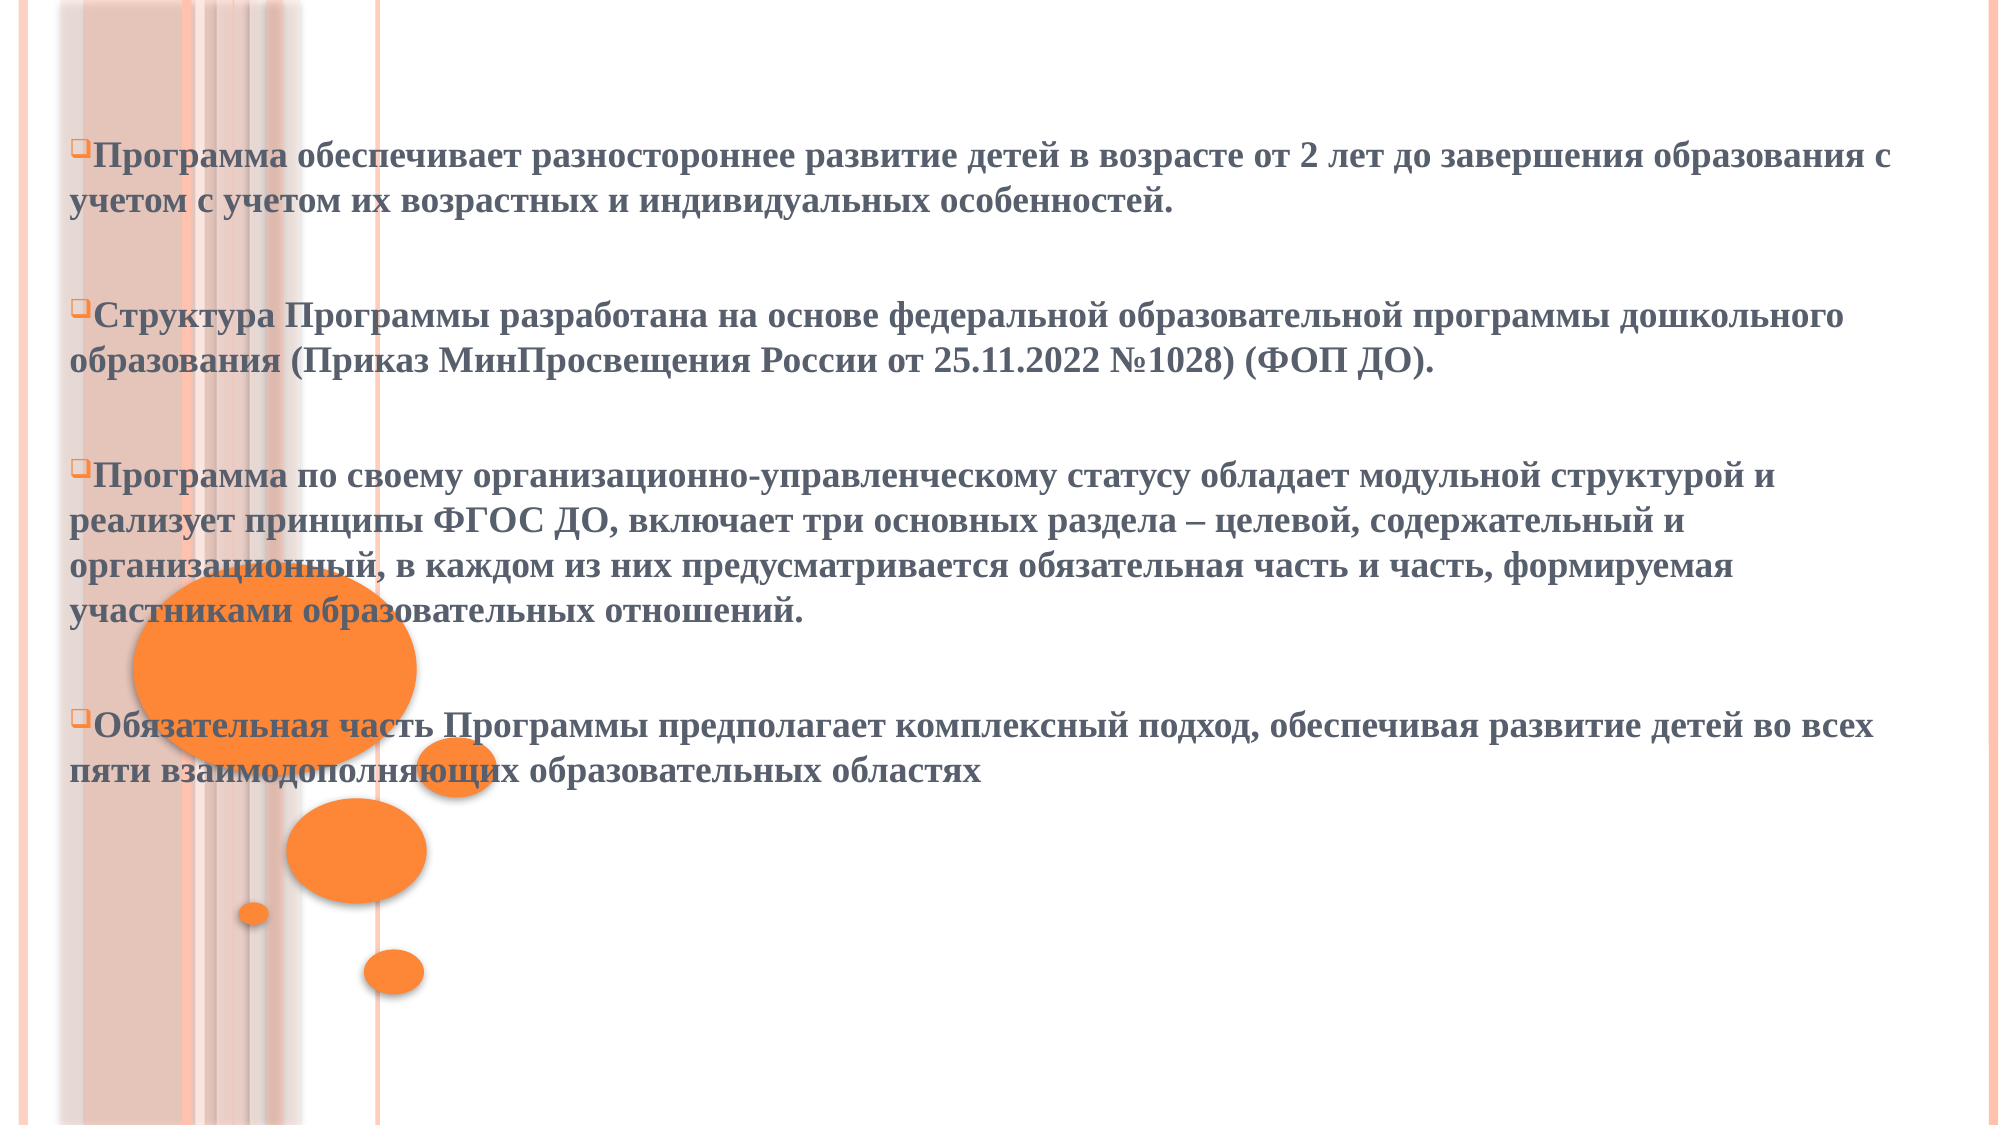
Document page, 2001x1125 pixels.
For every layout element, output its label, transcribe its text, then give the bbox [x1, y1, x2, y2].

subtitle Программа обеспечивает разностороннее развитие детей в возрасте от 2 лет до завершения образования с учетом с учетом их возрастных и индивидуальных особенностей. Структура Программы разработана на основе федеральной образовательной программы дошкольного образования (Приказ МинПросвещения России от 25.11.2022 №1028) (ФОП ДО). Программа по своему организационно-управленческому статусу обладает модульной структурой и реализует принципы ФГОС ДО, включает три основных раздела – целевой, содержательный и организационный, в каждом из них предусматривается обязательная часть и часть, формируемая участниками образовательных отношений. Обязательная часть Программы предполагает комплексный подход, обеспечивая развитие детей во всех пяти взаимодополняющих образовательных областях [54, 122, 1925, 950]
